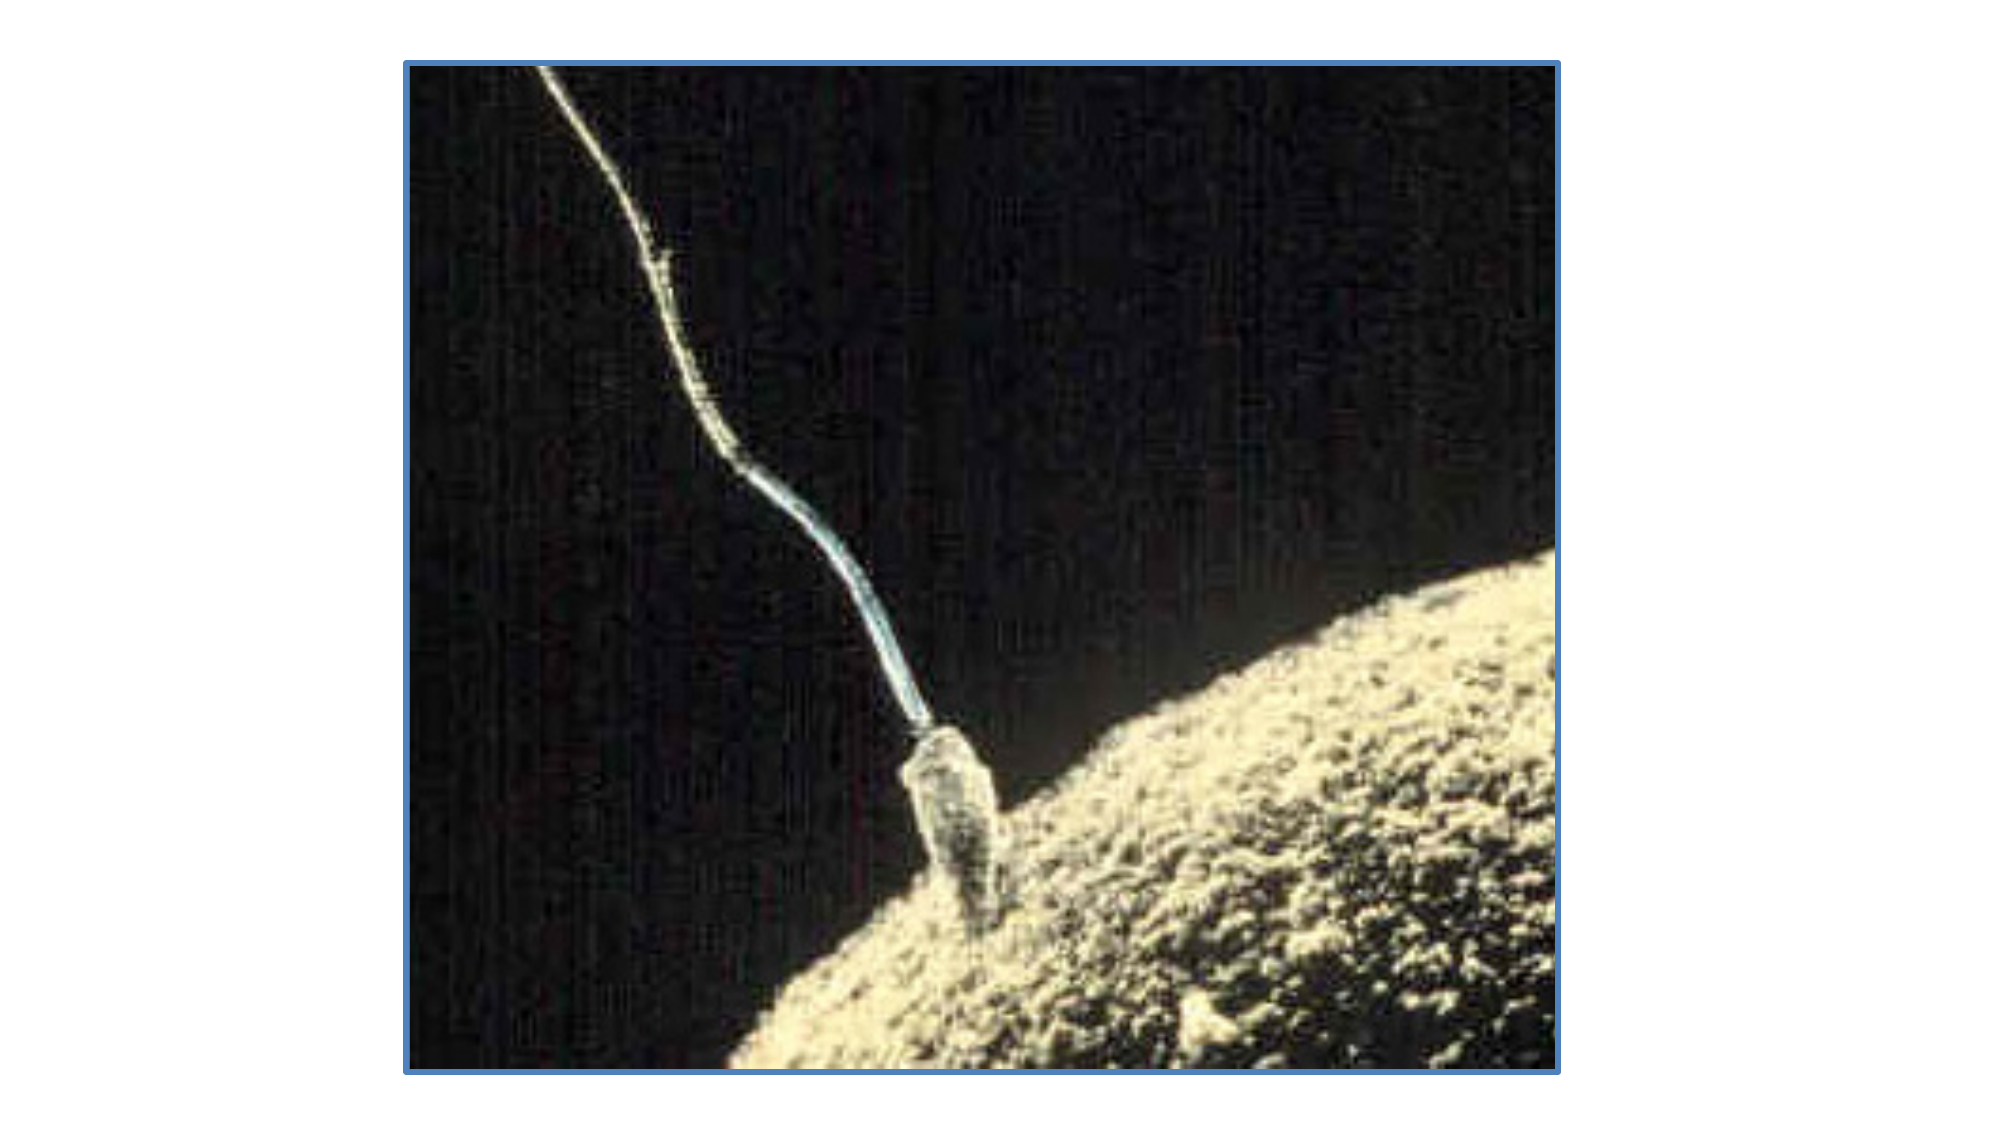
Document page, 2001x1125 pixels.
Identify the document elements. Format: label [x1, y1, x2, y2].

picture [409, 66, 1556, 1069]
